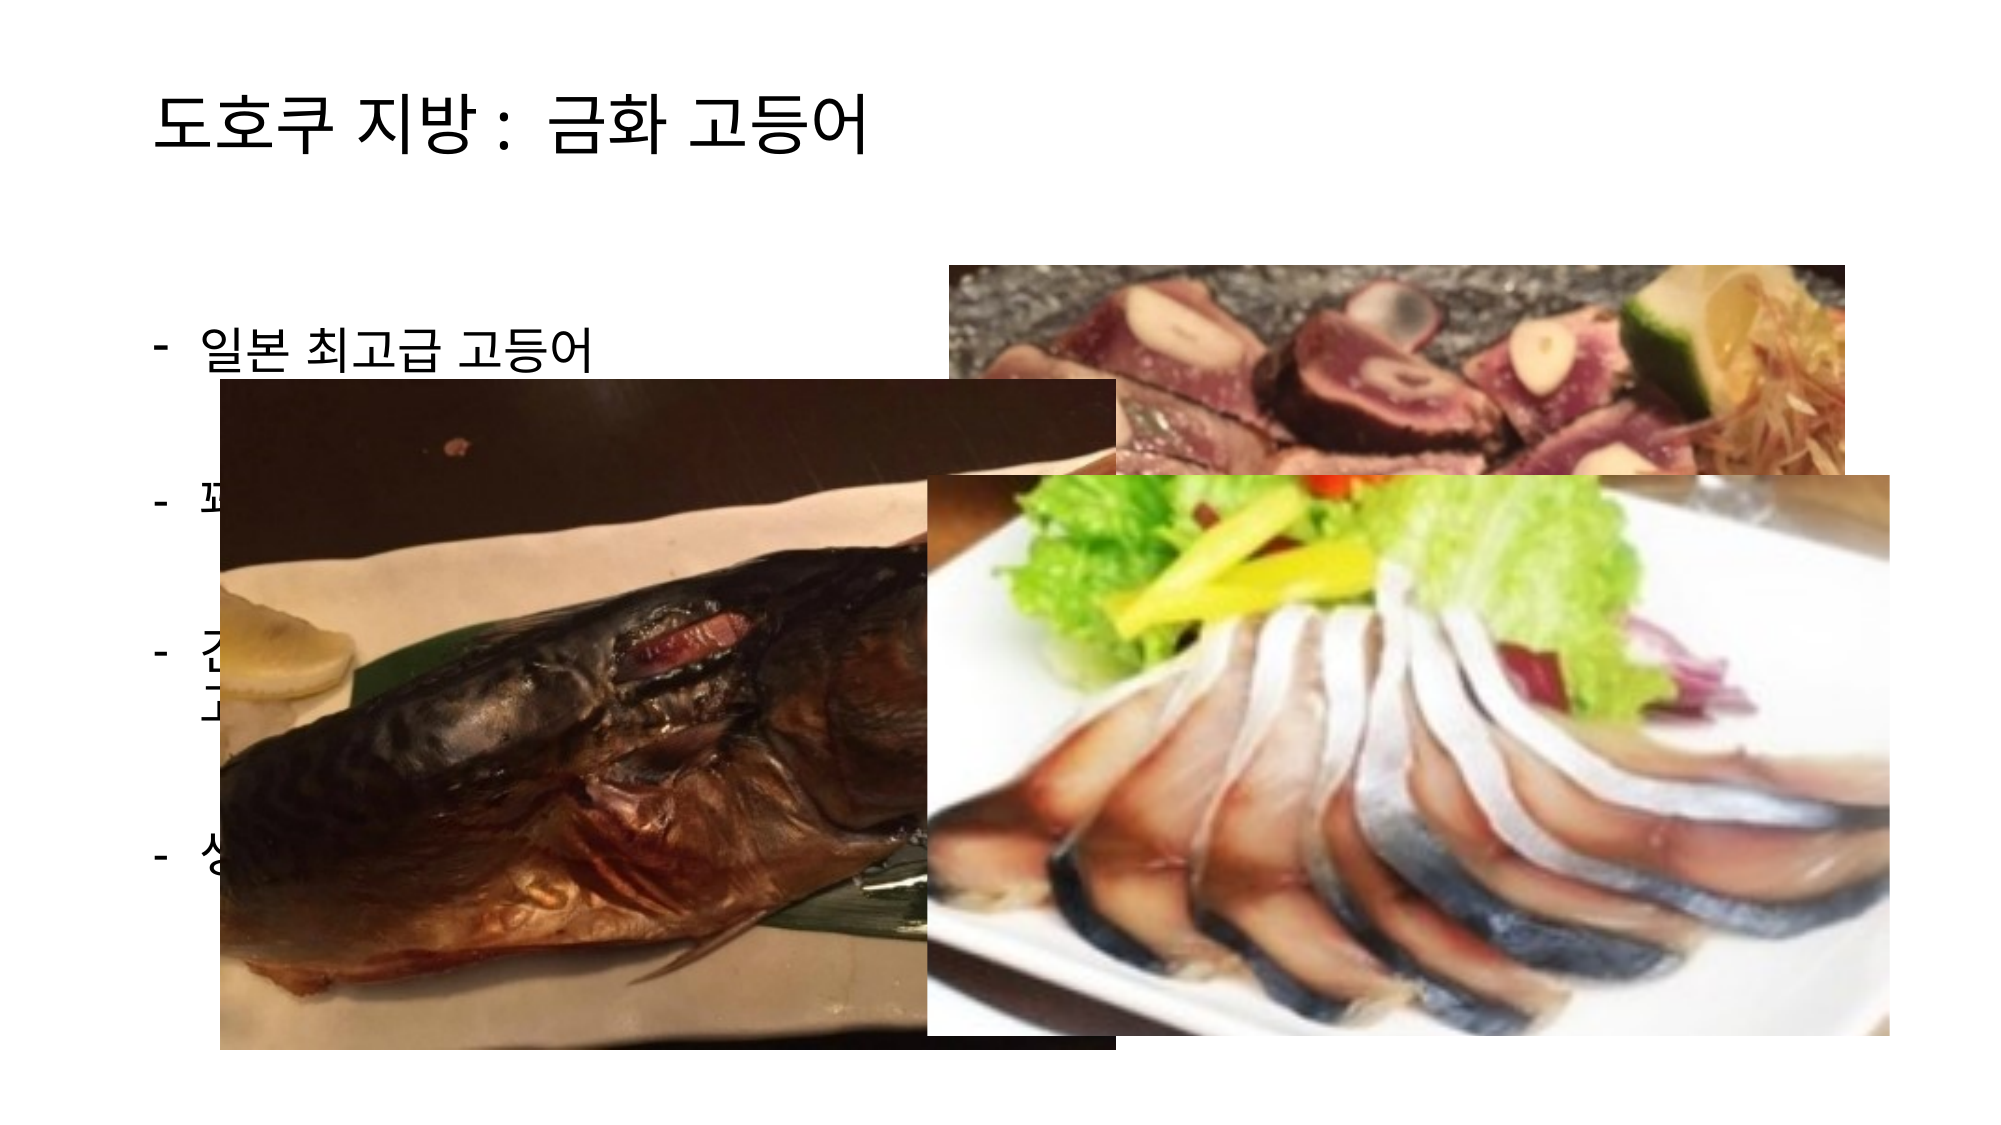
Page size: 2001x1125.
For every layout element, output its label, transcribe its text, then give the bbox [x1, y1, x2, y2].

list 일본 최고급 고등어 꽤 많은 어획량 자랑 긴카산오키에서 잡히는 고등어 생선 특유 비린내가 없음 [137, 319, 783, 963]
title 도호쿠 지방: 금화 고등어 [137, 75, 950, 244]
picture [220, 265, 1890, 1050]
